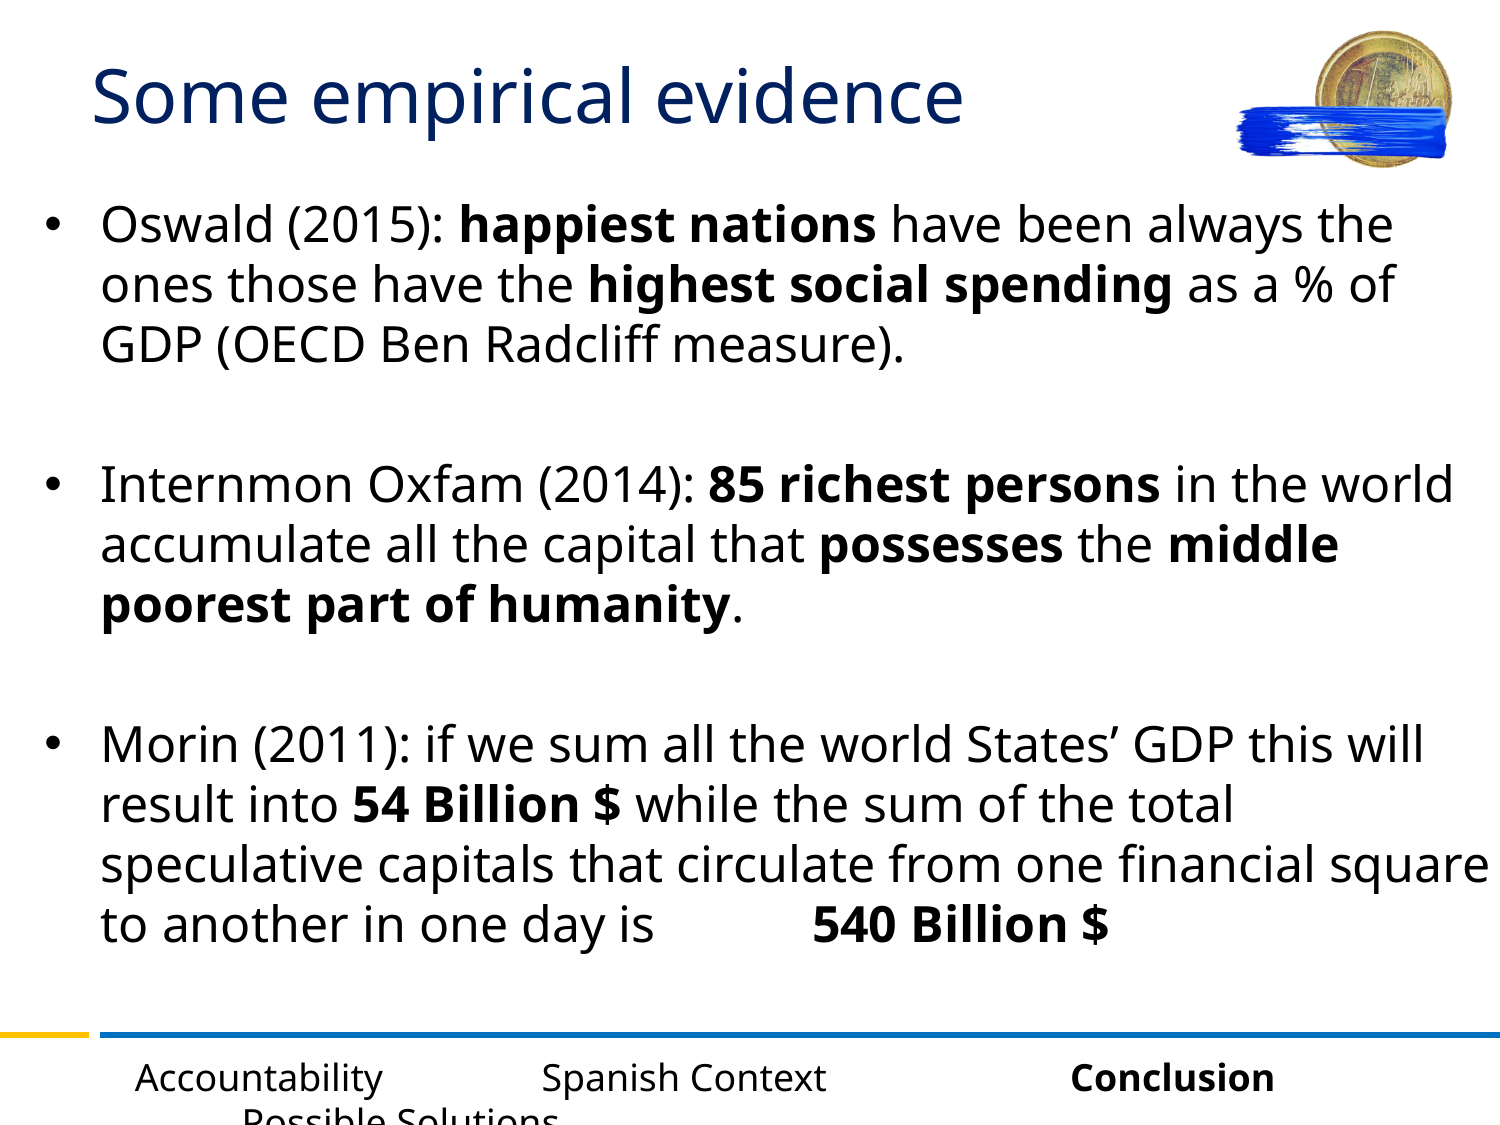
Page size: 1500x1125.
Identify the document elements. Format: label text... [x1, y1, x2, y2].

picture [1233, 0, 1459, 225]
text_box Accountability Spanish Context Conclusion Possible Solutions [120, 1046, 1447, 1125]
title Some empirical evidence [76, 0, 1231, 125]
list Oswald (2015): happiest nations have been always the ones those have the highest social spending as a % of GDP (OECD Ben Radcliff measure). Internmon Oxfam (2014): 85 richest persons in the world accumulate all the capital that possesses the middle poorest part of humanity. Morin (2011): if we sum all the world States’ GDP this will result into 54 Billion $ while the sum of the total speculative capitals that circulate from one financial square to another in one day is 540 Billion $ [29, 125, 1500, 1125]
